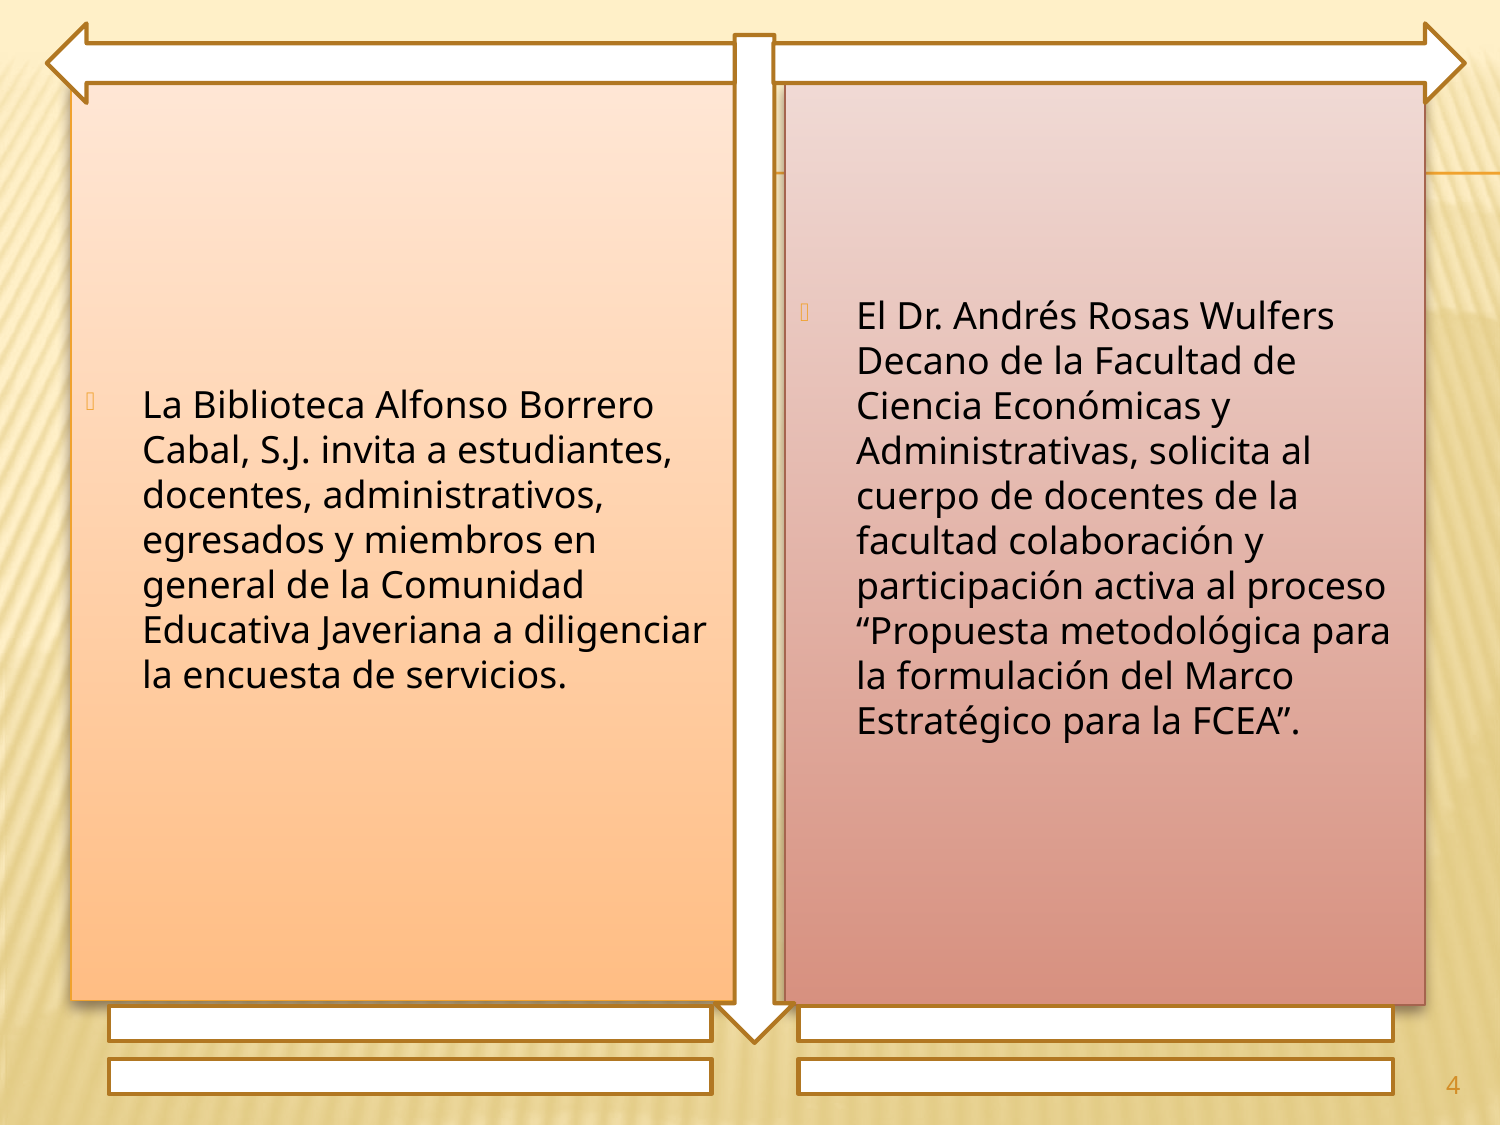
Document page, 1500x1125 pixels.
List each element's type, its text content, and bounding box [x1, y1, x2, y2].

text_box [712, 32, 797, 1046]
text_box [796, 1004, 1395, 1043]
text_box [107, 1057, 714, 1096]
text_box [796, 1057, 1395, 1096]
text_box [44, 21, 737, 105]
list La Biblioteca Alfonso Borrero Cabal, S.J. invita a estudiantes, docentes, administrativos, egresados y miembros en general de la Comunidad Educativa Javeriana a diligenciar la encuesta de servicios. [70, 86, 732, 1001]
text_box [107, 1004, 714, 1043]
slide_number 4 [1350, 1062, 1475, 1103]
list El Dr. Andrés Rosas Wulfers Decano de la Facultad de Ciencia Económicas y Administrativas, solicita al cuerpo de docentes de la facultad colaboración y participación activa al proceso “Propuesta metodológica para la formulación del Marco Estratégico para la FCEA”. [784, 86, 1426, 1006]
text_box [771, 21, 1467, 105]
